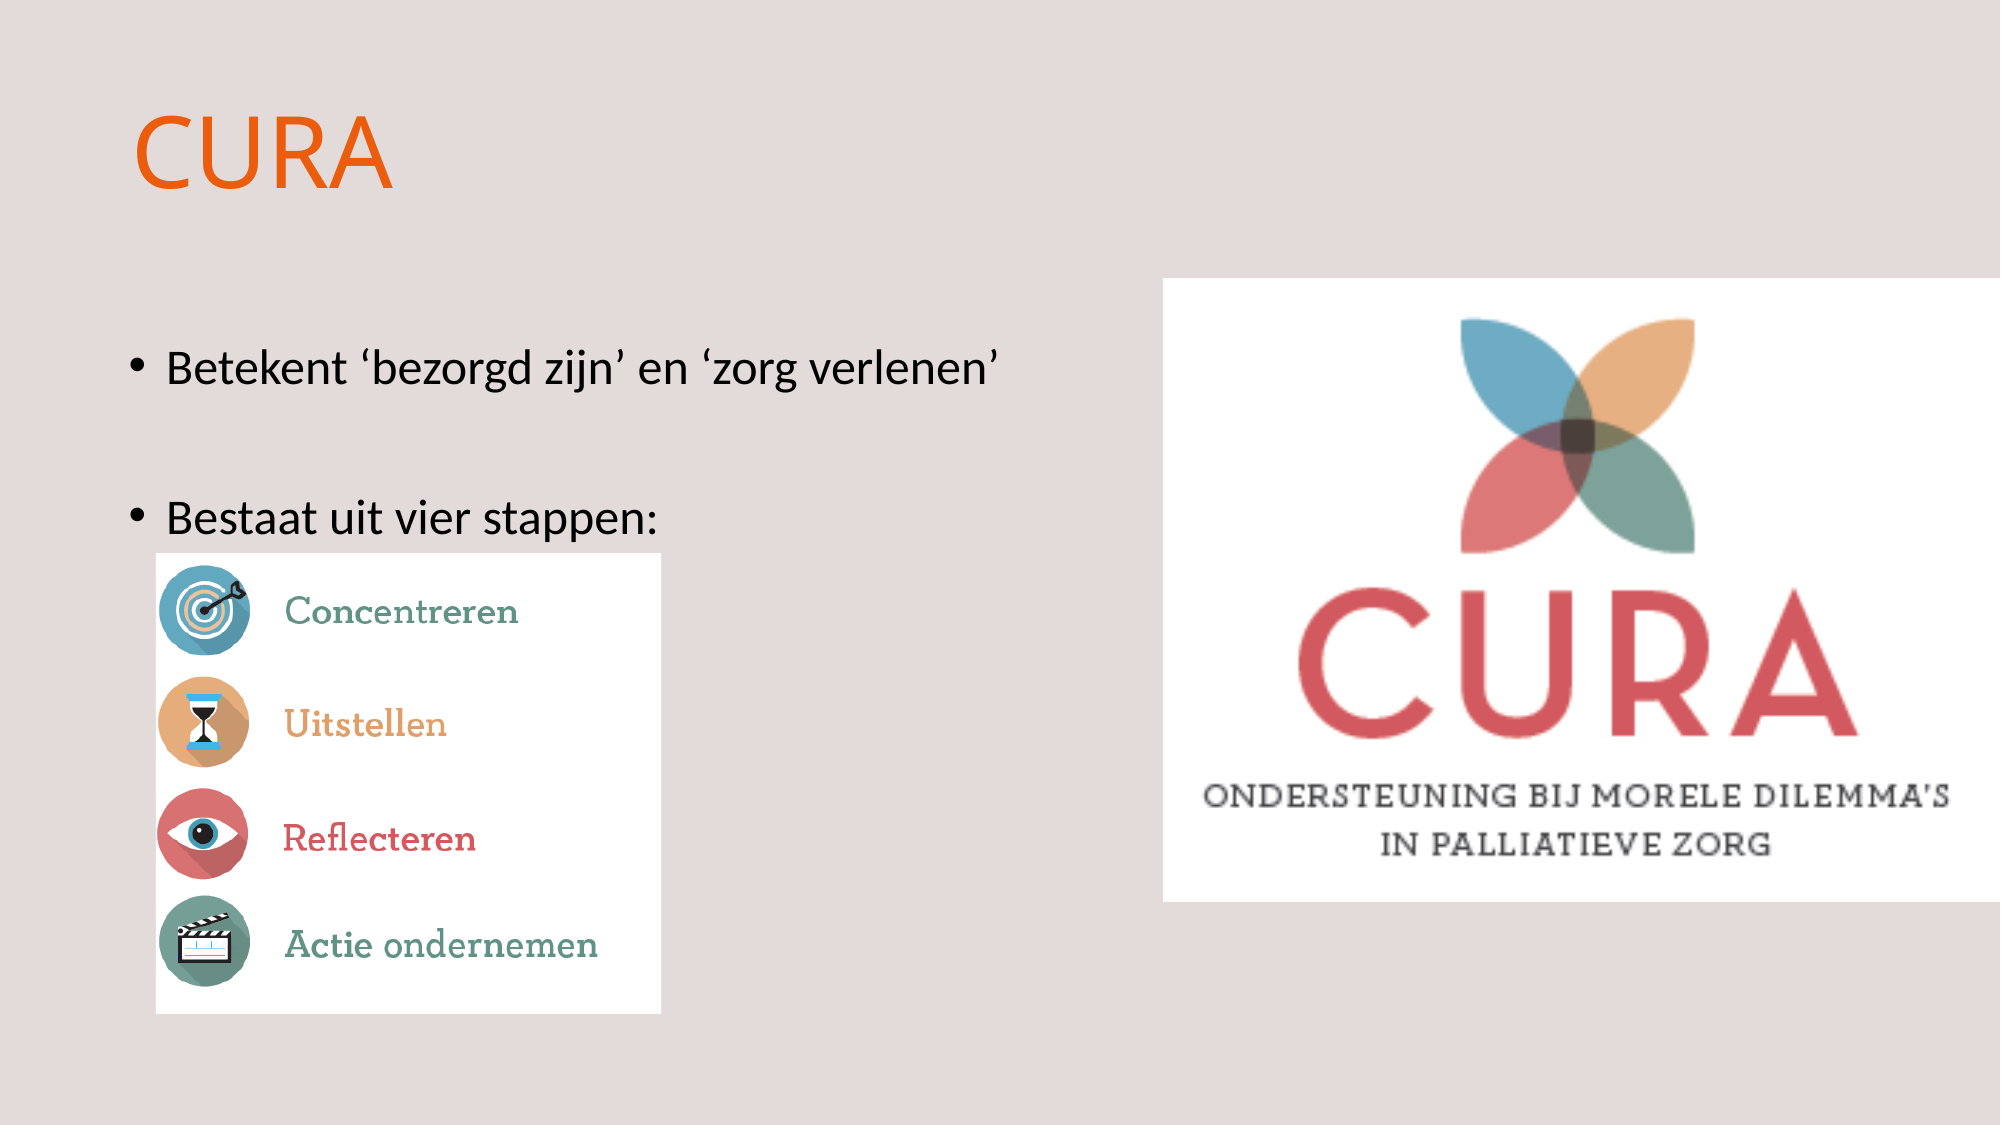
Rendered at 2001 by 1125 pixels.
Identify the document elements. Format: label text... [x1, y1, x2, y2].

title CURA [116, 94, 1883, 311]
picture [1163, 278, 2000, 902]
list Betekent ‘bezorgd zijn’ en ‘zorg verlenen’ Bestaat uit vier stappen: [113, 311, 1877, 1014]
picture [155, 553, 662, 1014]
